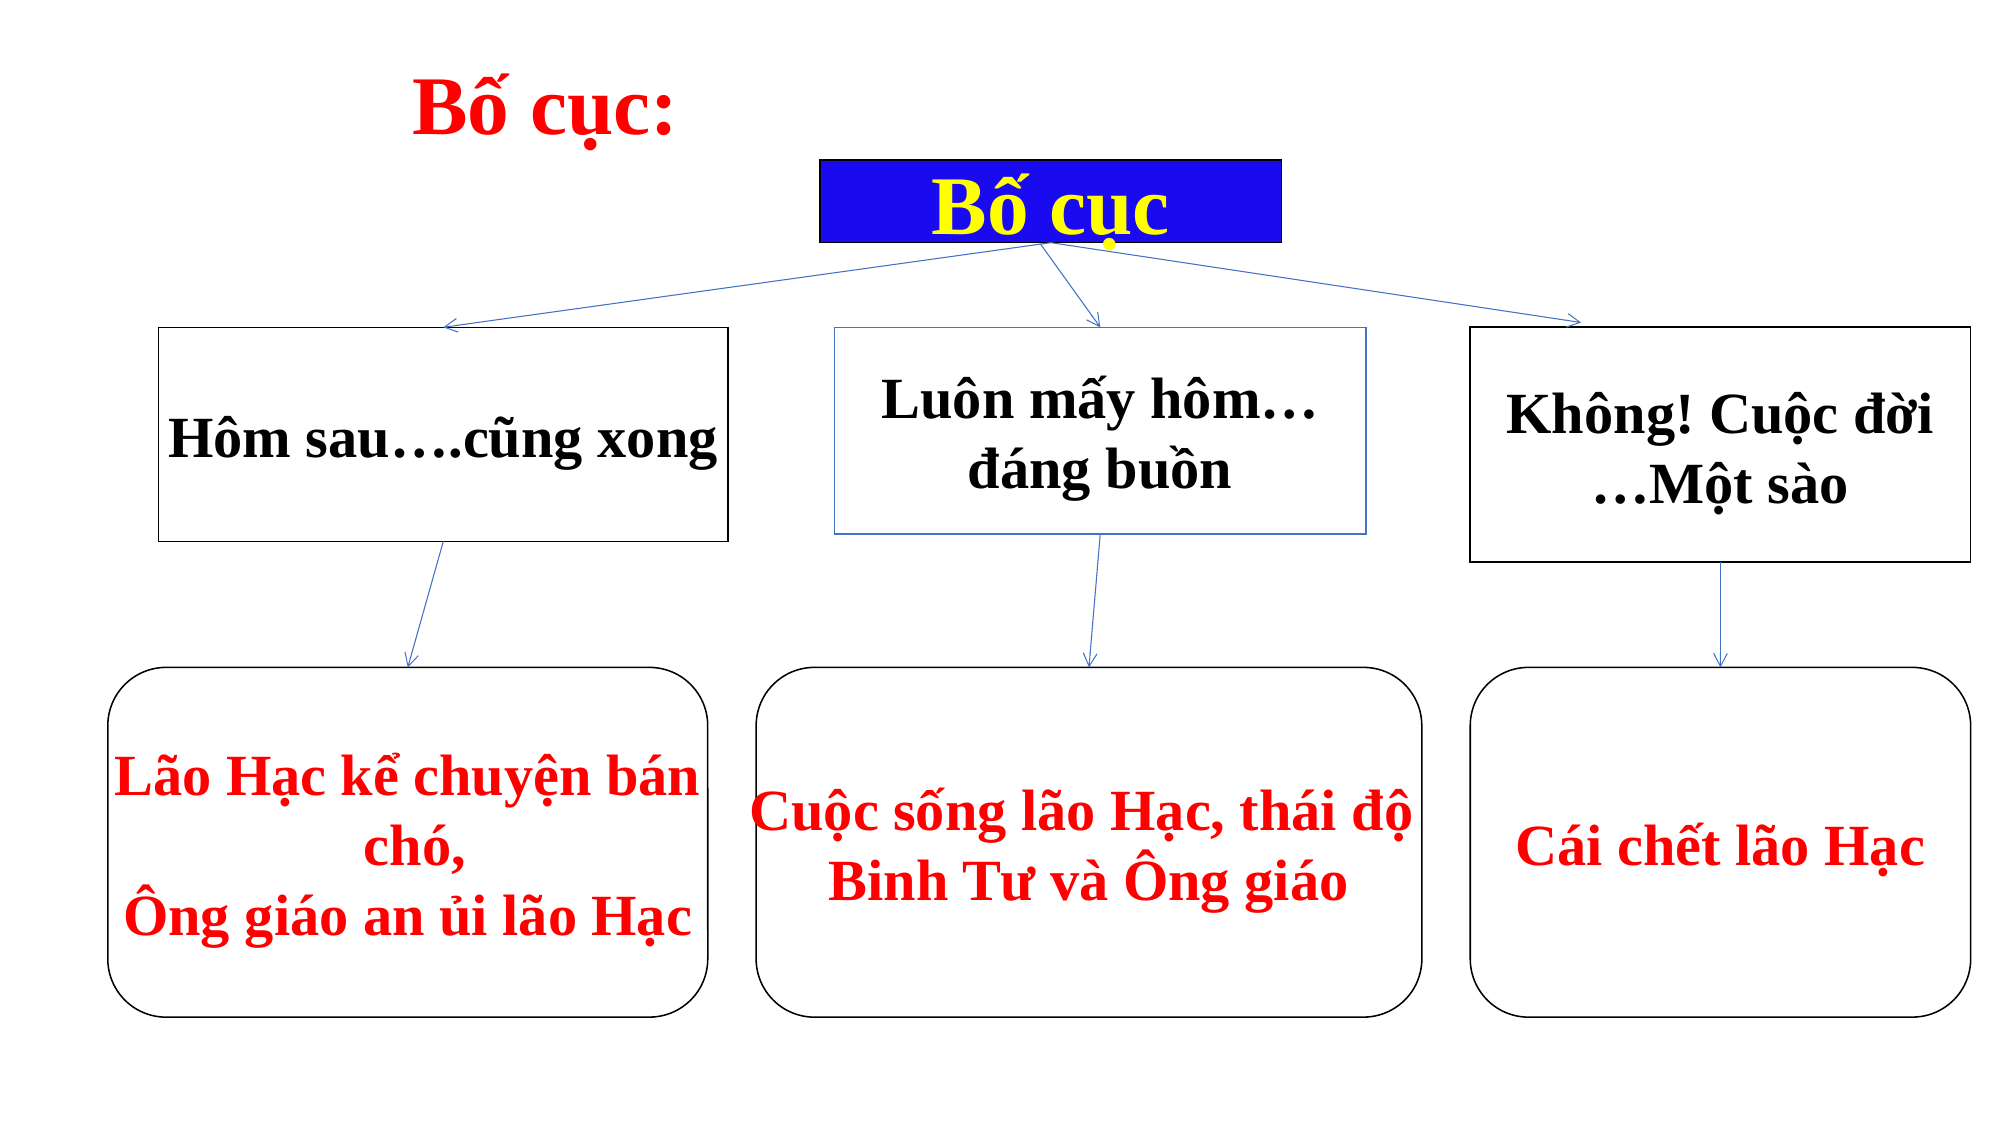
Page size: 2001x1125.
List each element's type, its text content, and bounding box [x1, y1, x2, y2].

text_box Không! Cuộc đời …Một sào [1470, 327, 1971, 563]
text_box Hôm sau….cũng xong [158, 327, 729, 542]
text_box Bố cục: [249, 43, 820, 159]
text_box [407, 541, 444, 668]
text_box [1040, 243, 1101, 328]
text_box Luôn mấy hôm… đáng buồn [834, 327, 1366, 534]
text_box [1089, 533, 1101, 668]
text_box Cái chết lão Hạc [1470, 667, 1971, 1018]
text_box Bố cục [819, 159, 1282, 242]
text_box Lão Hạc kể chuyện bán chó, Ông giáo an ủi lão Hạc [107, 667, 708, 1018]
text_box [1051, 242, 1581, 323]
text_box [443, 242, 1051, 328]
text_box Cuộc sống lão Hạc, thái độ Binh Tư và Ông giáo [756, 667, 1422, 1018]
